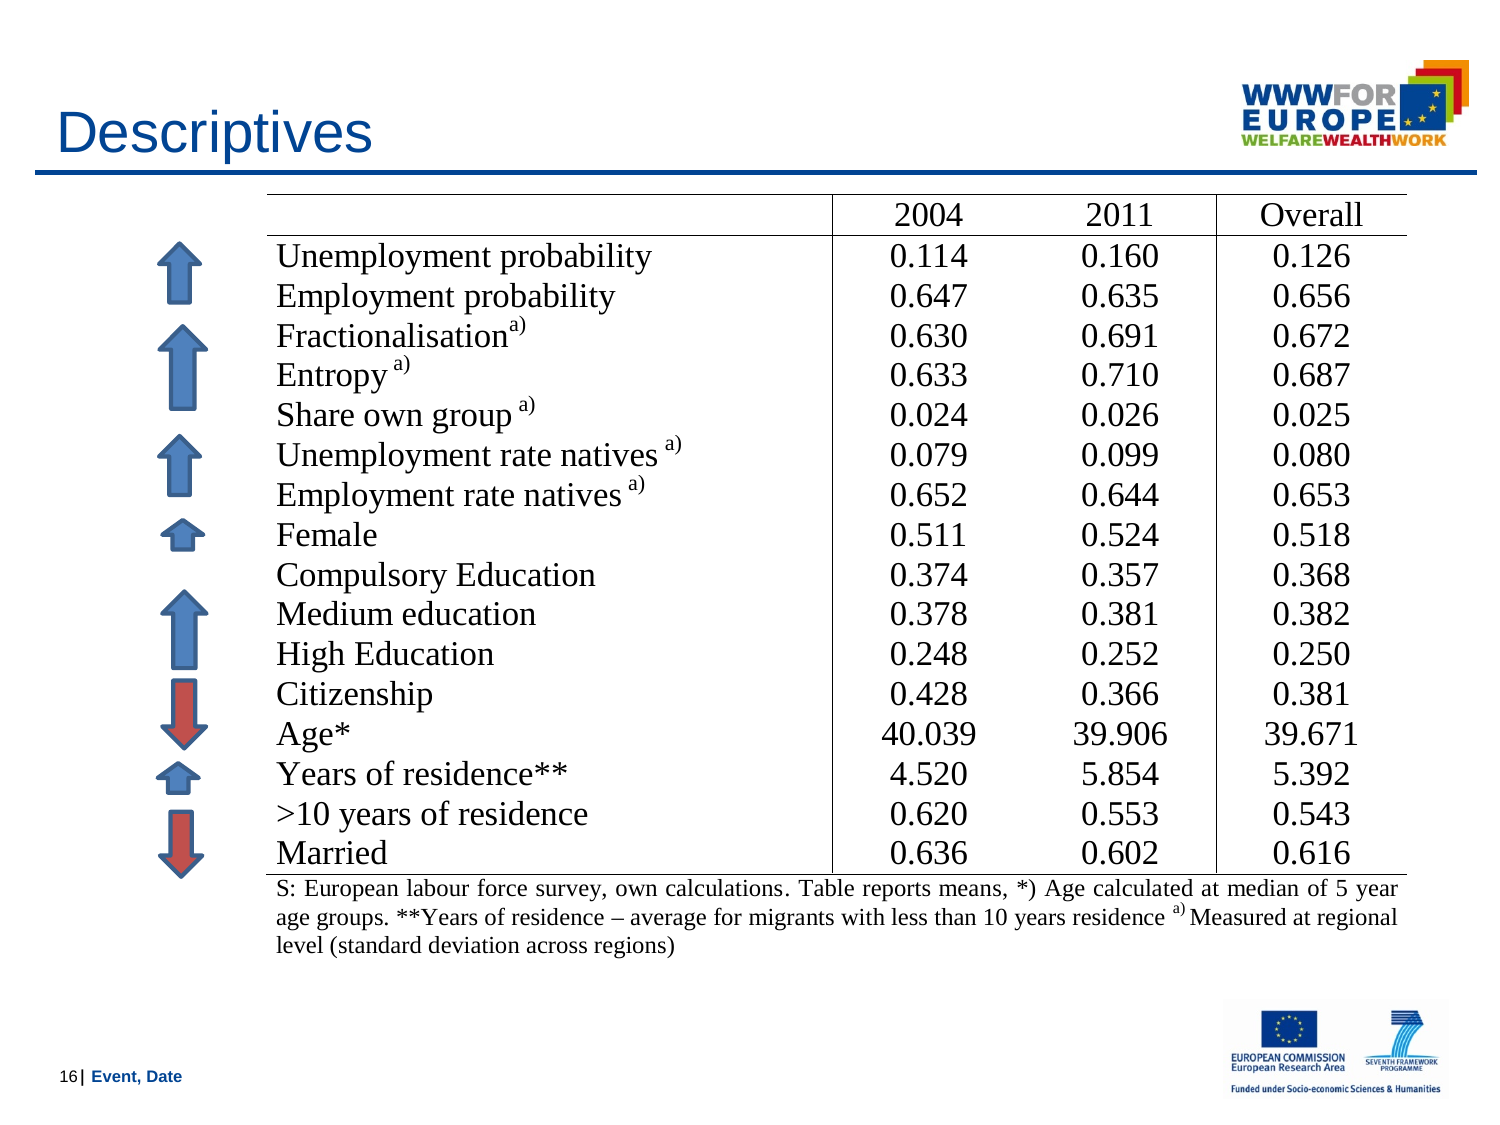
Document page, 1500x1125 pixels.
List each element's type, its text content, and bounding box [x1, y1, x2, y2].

text_box [160, 589, 209, 671]
title Descriptives [41, 53, 1199, 172]
picture [1241, 60, 1469, 146]
text_box [155, 761, 201, 795]
text_box [160, 518, 206, 552]
text_box [157, 809, 205, 879]
picture [1223, 999, 1449, 1099]
text_box [157, 241, 203, 305]
picture [265, 193, 1412, 990]
text_box [157, 433, 203, 498]
text_box [160, 678, 209, 751]
text_box [157, 324, 209, 411]
